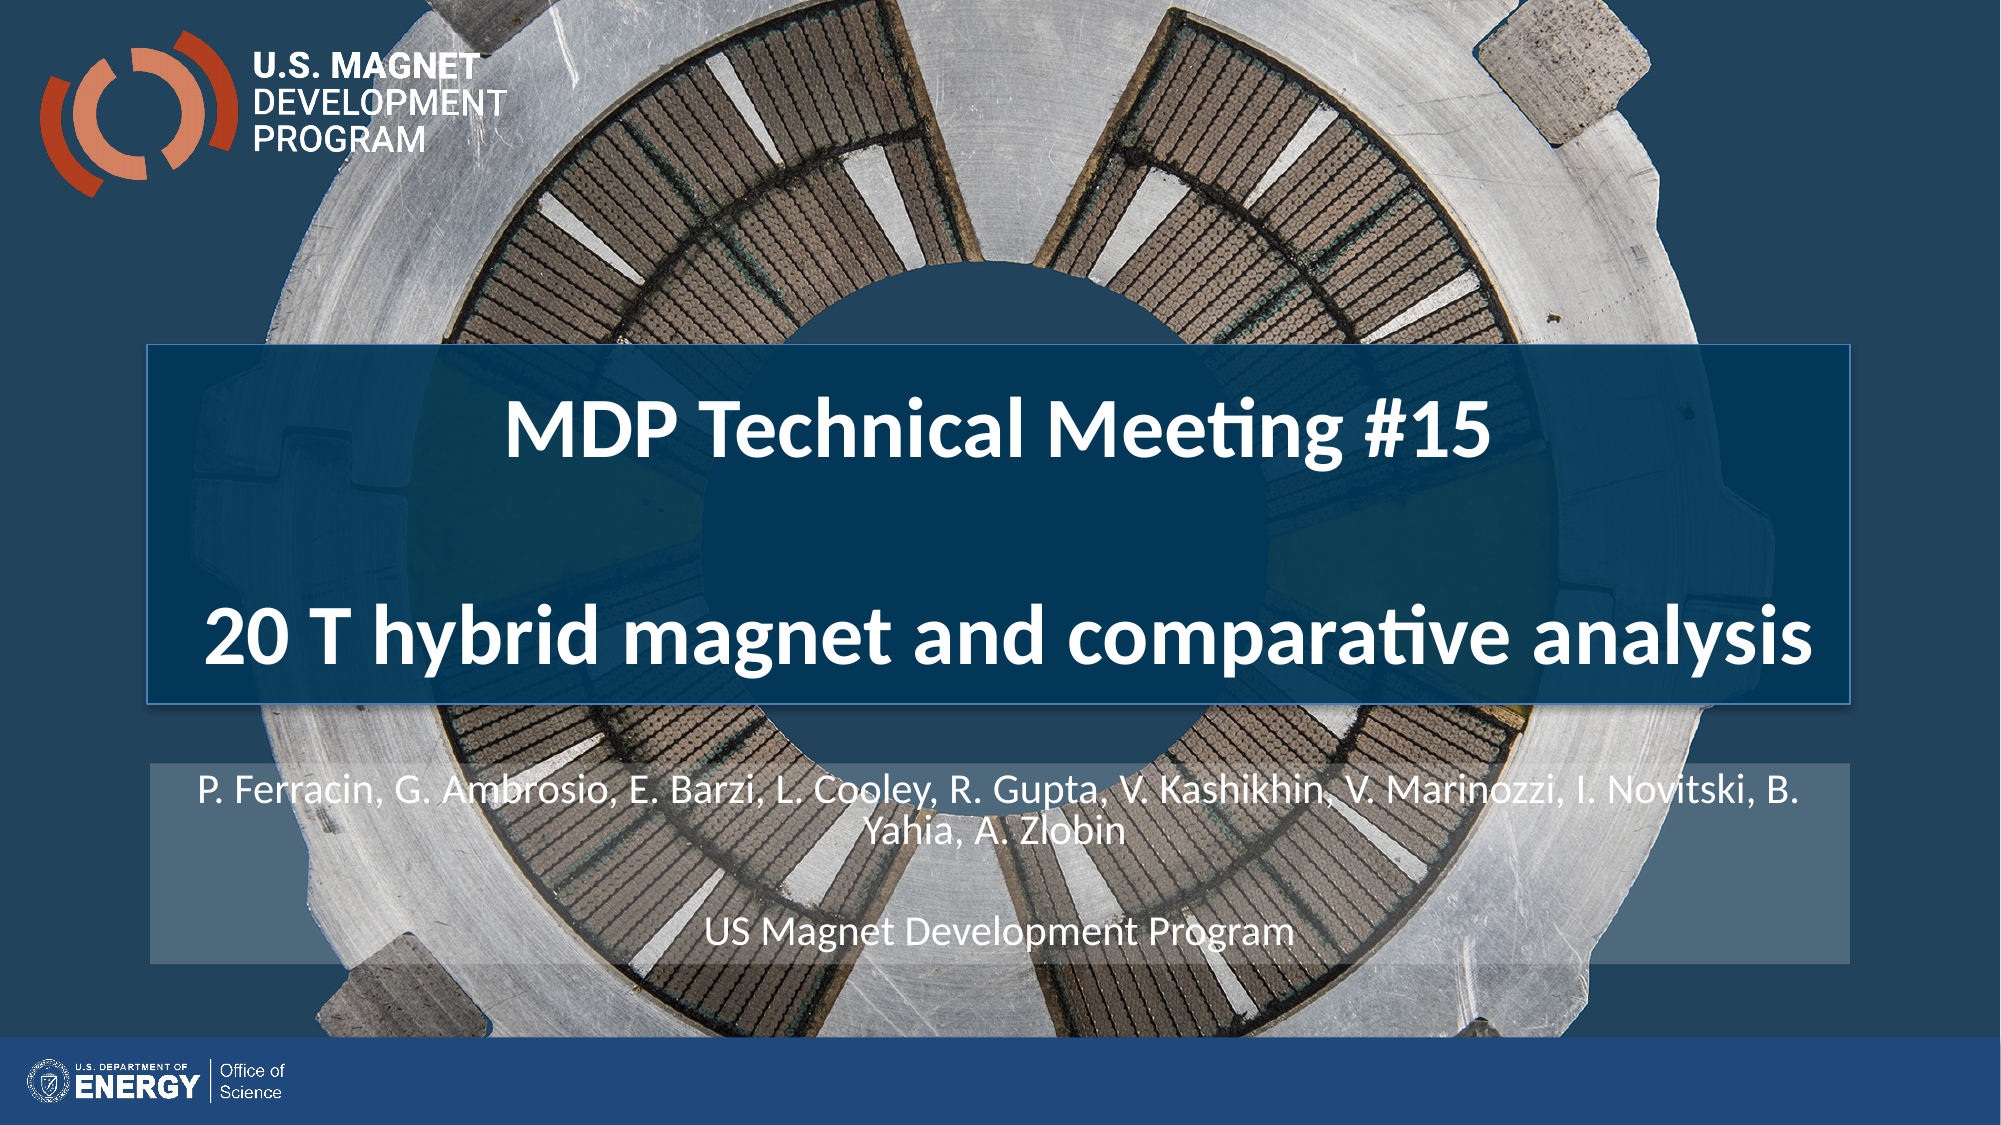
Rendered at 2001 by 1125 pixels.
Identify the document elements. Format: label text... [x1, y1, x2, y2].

picture [27, 1059, 285, 1103]
picture [0, 0, 2001, 1125]
subtitle P. Ferracin, G. Ambrosio, E. Barzi, L. Cooley, R. Gupta, V. Kashikhin, V. Marinozzi, I. Novitski, B. Yahia, A. Zlobin US Magnet Development Program [150, 763, 1850, 965]
title MDP Technical Meeting #15 20 T hybrid magnet and comparative analysis [150, 349, 1850, 705]
